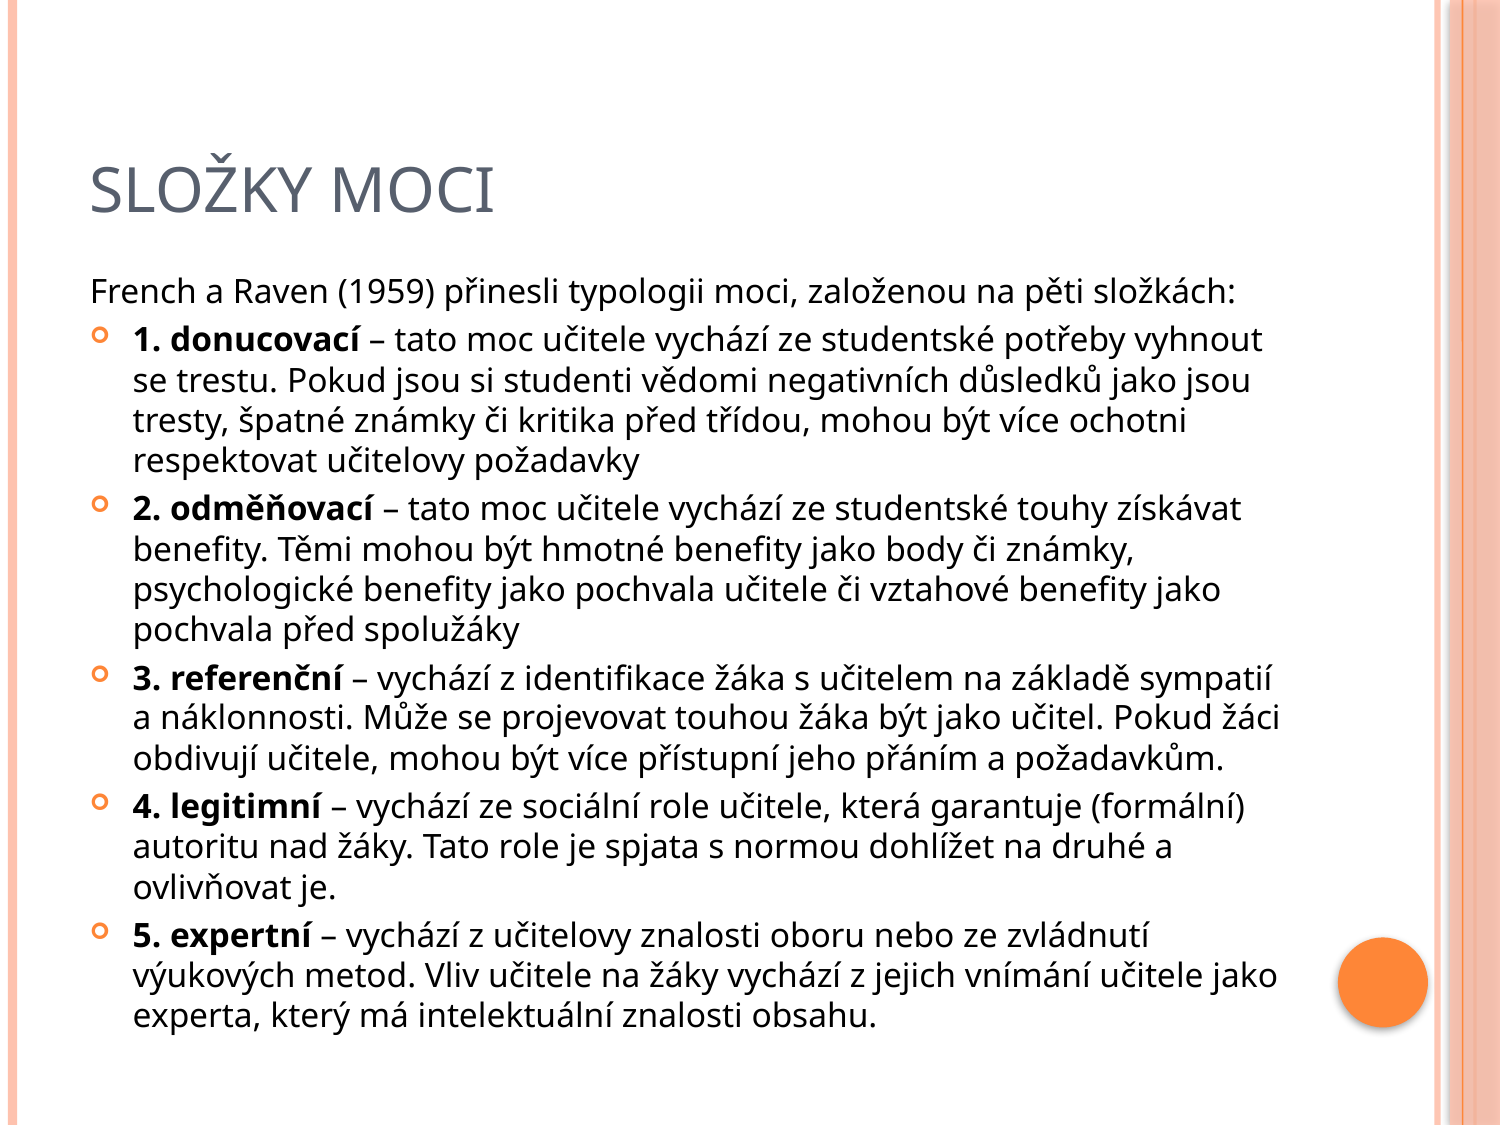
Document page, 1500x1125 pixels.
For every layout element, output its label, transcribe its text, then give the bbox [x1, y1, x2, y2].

list French a Raven (1959) přinesli typologii moci, založenou na pěti složkách: 1. donucovací – tato moc učitele vychází ze studentské potřeby vyhnout se trestu. Pokud jsou si studenti vědomi negativních důsledků jako jsou tresty, špatné známky či kritika před třídou, mohou být více ochotni respektovat učitelovy požadavky 2. odměňovací – tato moc učitele vychází ze studentské touhy získávat benefity. Těmi mohou být hmotné benefity jako body či známky, psychologické benefity jako pochvala učitele či vztahové benefity jako pochvala před spolužáky 3. referenční – vychází z identifikace žáka s učitelem na základě sympatií a náklonnosti. Může se projevovat touhou žáka být jako učitel. Pokud žáci obdivují učitele, mohou být více přístupní jeho přáním a požadavkům. 4. legitimní – vychází ze sociální role učitele, která garantuje (formální) autoritu nad žáky. Tato role je spjata s normou dohlížet na druhé a ovlivňovat je. 5. expertní – vychází z učitelovy znalosti oboru nebo ze zvládnutí výukových metod. Vliv učitele na žáky vychází z jejich vnímání učitele jako experta, který má intelektuální znalosti obsahu. [75, 262, 1300, 1062]
title složky moci [75, 45, 1300, 233]
